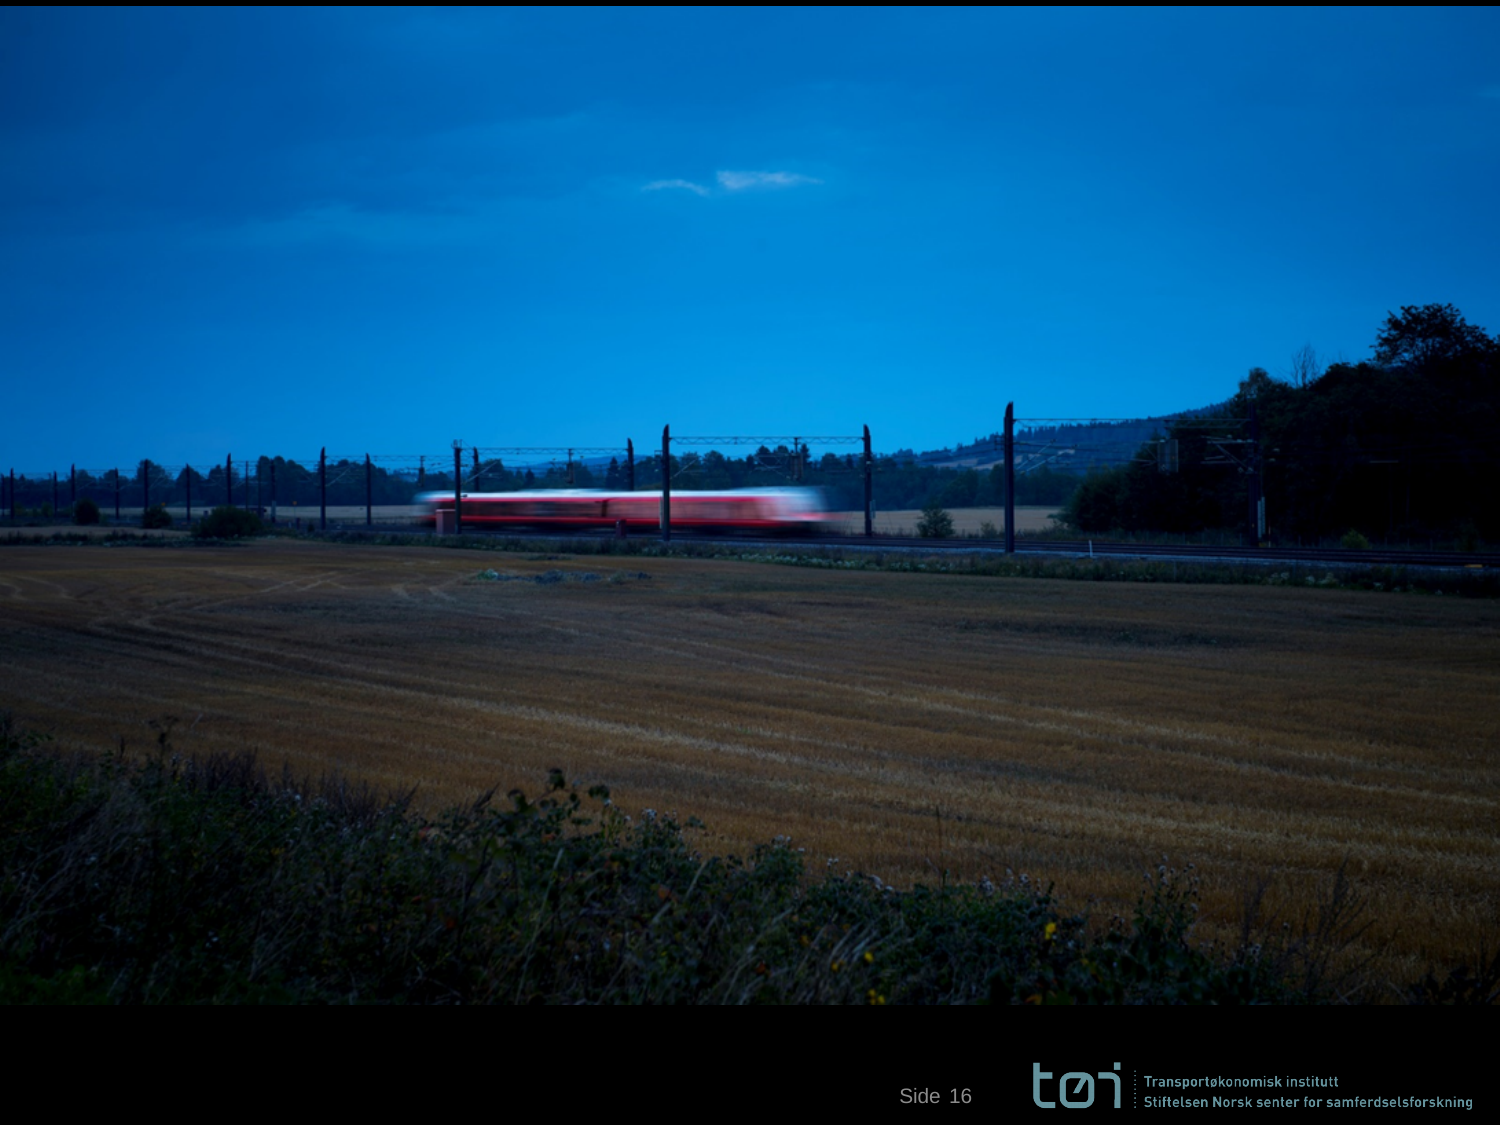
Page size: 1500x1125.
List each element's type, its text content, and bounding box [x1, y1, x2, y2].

slide_number 16 [949, 1073, 1022, 1118]
picture [1033, 1062, 1472, 1110]
picture [0, 6, 1500, 1006]
